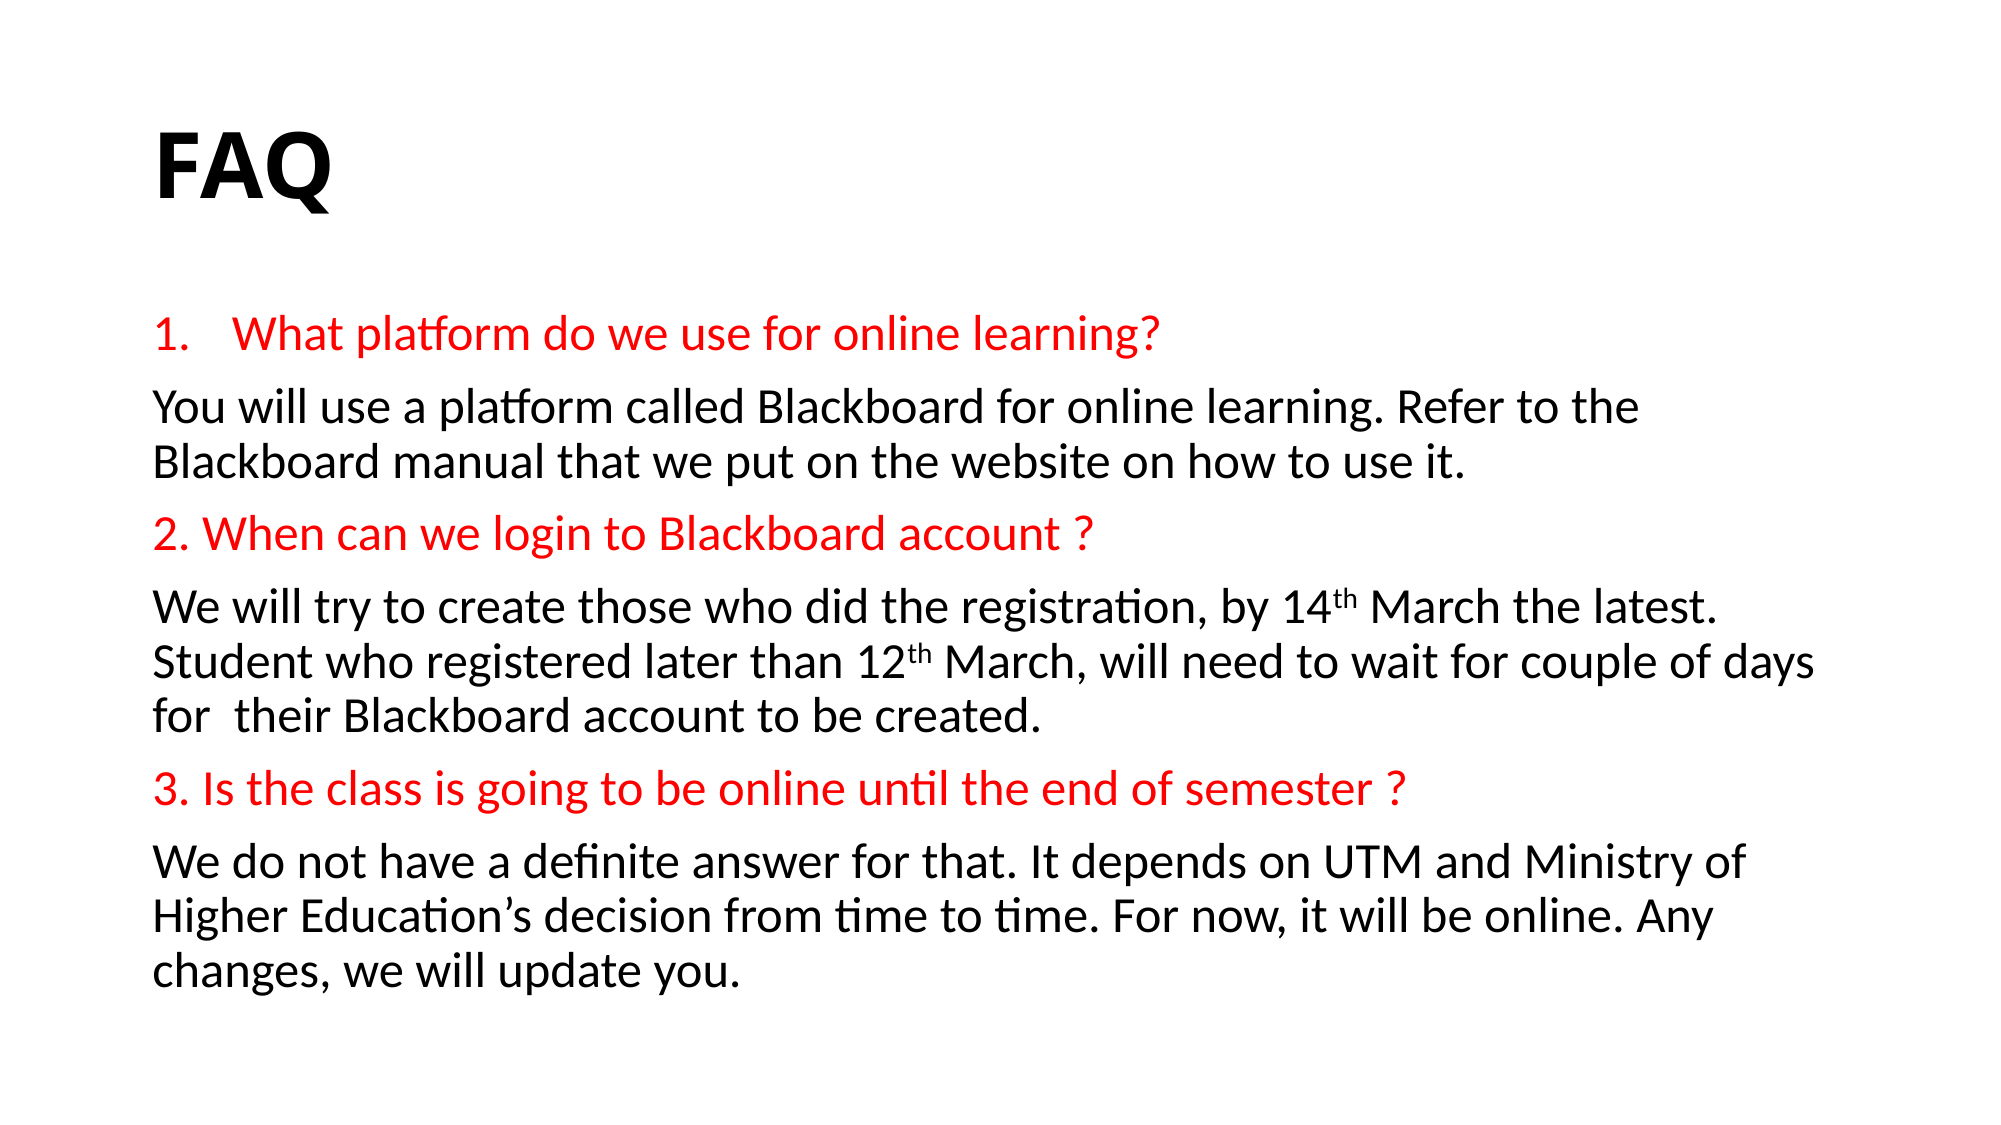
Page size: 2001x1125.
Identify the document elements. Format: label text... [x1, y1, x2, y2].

title FAQ [137, 59, 1863, 278]
list What platform do we use for online learning? You will use a platform called Blackboard for online learning. Refer to the Blackboard manual that we put on the website on how to use it. 2. When can we login to Blackboard account ? We will try to create those who did the registration, by 14th March the latest. Student who registered later than 12th March, will need to wait for couple of days for their Blackboard account to be created. 3. Is the class is going to be online until the end of semester ? We do not have a definite answer for that. It depends on UTM and Ministry of Higher Education’s decision from time to time. For now, it will be online. Any changes, we will update you. [137, 299, 1863, 1014]
